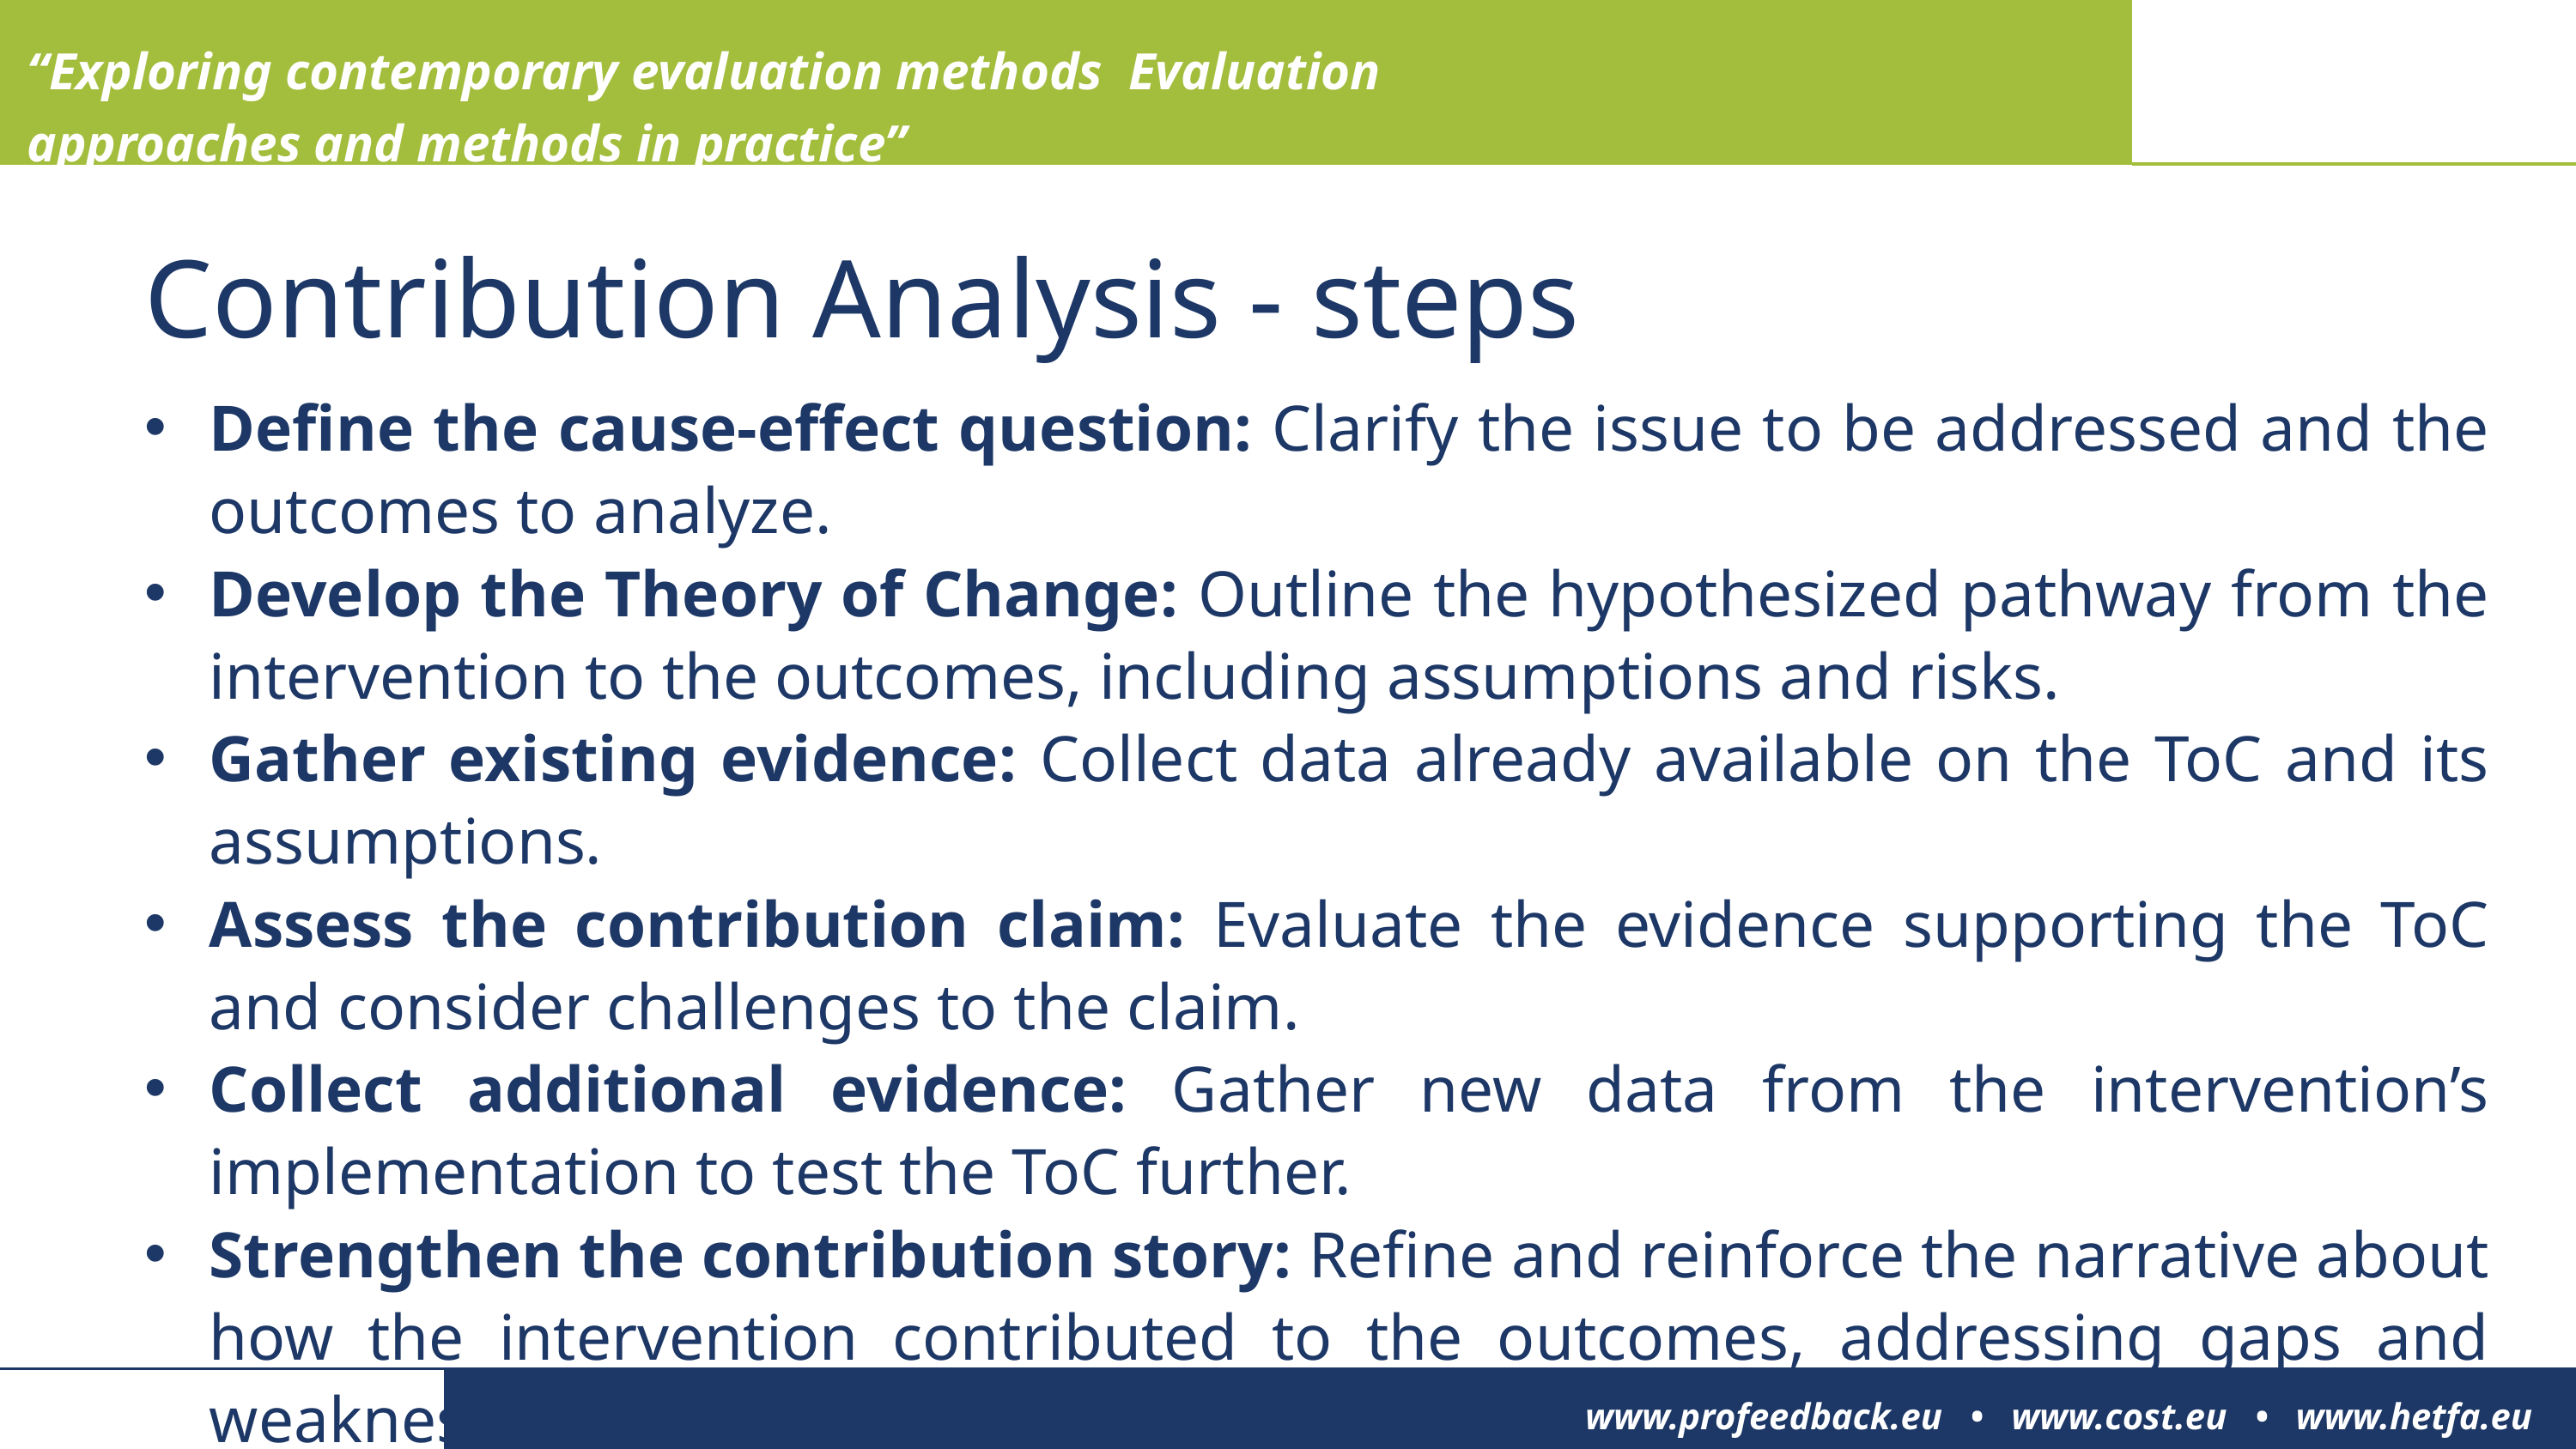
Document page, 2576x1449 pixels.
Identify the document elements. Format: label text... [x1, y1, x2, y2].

text_box Contribution Analysis - steps Define the cause-effect question: Clarify the issue to be addressed and the outcomes to analyze. Develop the Theory of Change: Outline the hypothesized pathway from the intervention to the outcomes, including assumptions and risks. Gather existing evidence: Collect data already available on the ToC and its assumptions. Assess the contribution claim: Evaluate the evidence supporting the ToC and consider challenges to the claim. Collect additional evidence: Gather new data from the intervention’s implementation to test the ToC further. Strengthen the contribution story: Refine and reinforce the narrative about how the intervention contributed to the outcomes, addressing gaps and weaknesses. [144, 217, 2490, 1367]
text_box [443, 1367, 2576, 1449]
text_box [0, 0, 2576, 173]
text_box Contribution Analysis - steps Define the cause-effect question: Clarify the issue to be addressed and the outcomes to analyze. Develop the Theory of Change: Outline the hypothesized pathway from the intervention to the outcomes, including assumptions and risks. Gather existing evidence: Collect data already available on the ToC and its assumptions. Assess the contribution claim: Evaluate the evidence supporting the ToC and consider challenges to the claim. Collect additional evidence: Gather new data from the intervention’s implementation to test the ToC further. Strengthen the contribution story: Refine and reinforce the narrative about how the intervention contributed to the outcomes, addressing gaps and weaknesses. [144, 1376, 438, 1449]
